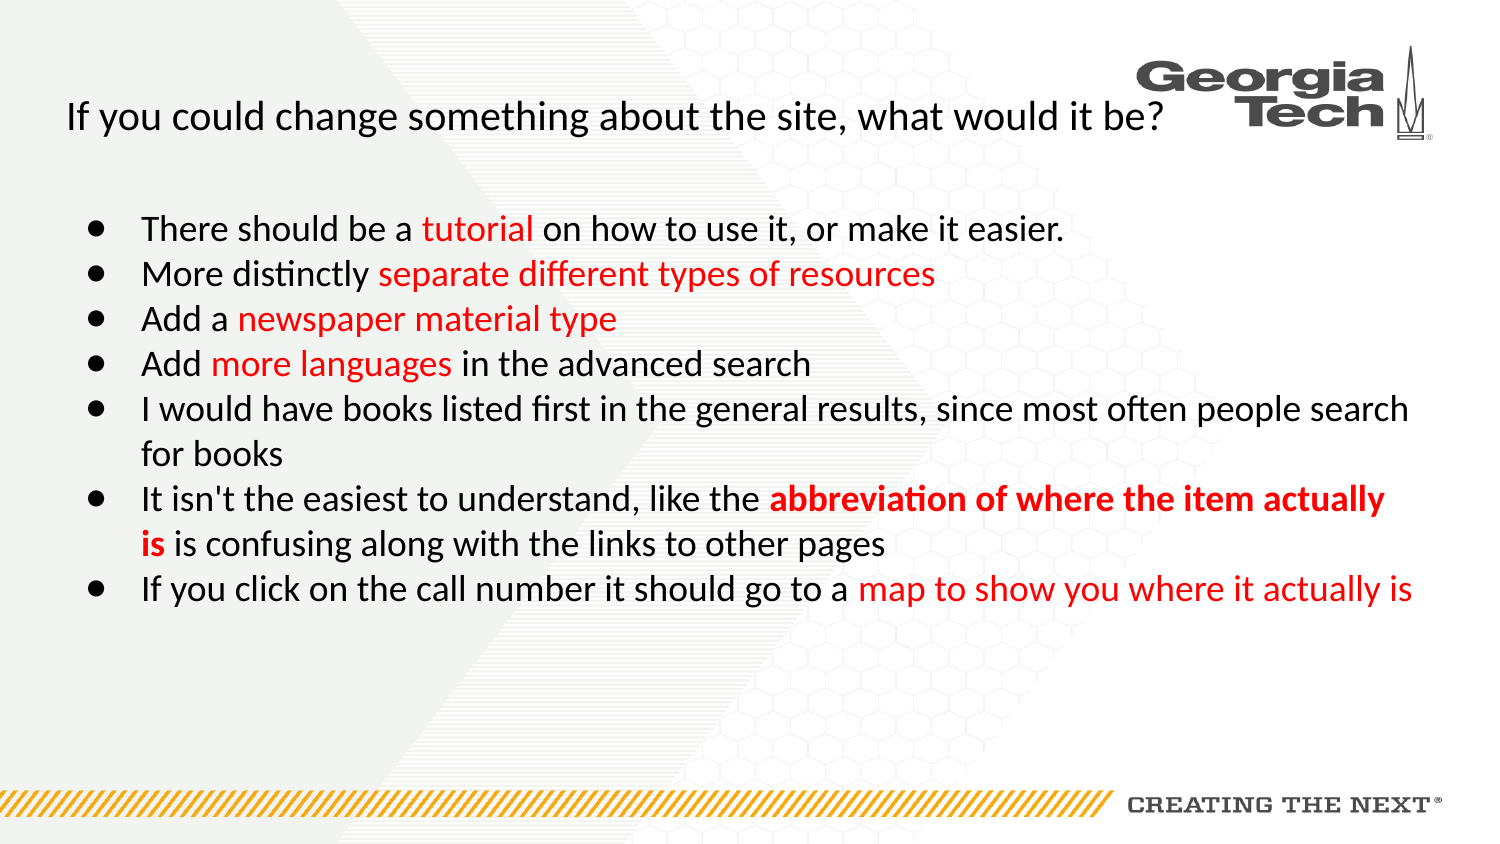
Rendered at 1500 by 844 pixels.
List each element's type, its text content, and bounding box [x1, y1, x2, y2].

picture [0, 0, 1500, 844]
title If you could change something about the site, what would it be? [51, 72, 1449, 167]
list There should be a tutorial on how to use it, or make it easier. More distinctly separate different types of resources Add a newspaper material type Add more languages in the advanced search I would have books listed first in the general results, since most often people search for books It isn't the easiest to understand, like the abbreviation of where the item actually is is confusing along with the links to other pages If you click on the call number it should go to a map to show you where it actually is [51, 189, 1449, 750]
